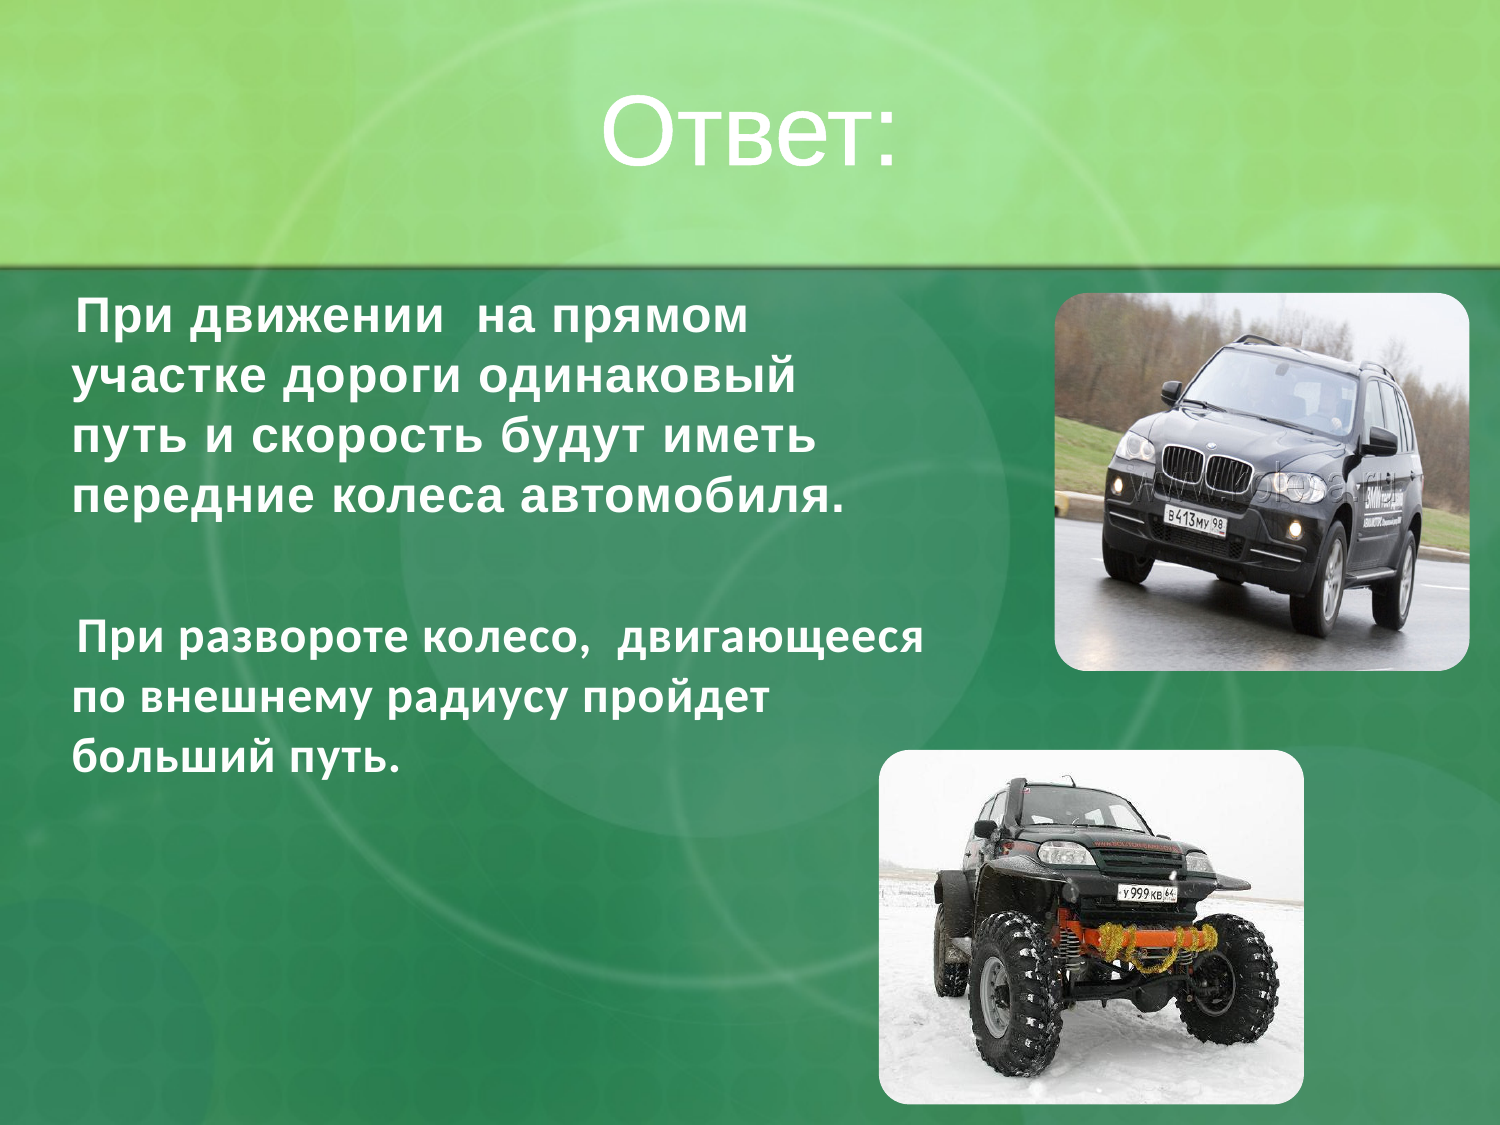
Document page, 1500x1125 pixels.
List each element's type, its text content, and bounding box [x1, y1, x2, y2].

title Ответ: [37, 24, 1463, 226]
picture [0, 0, 1500, 1125]
list При движении на прямом участке дороги одинаковый путь и скорость будут иметь передние колеса автомобиля. При развороте колесо, двигающееся по внешнему радиусу пройдет больший путь. [0, 274, 962, 1101]
